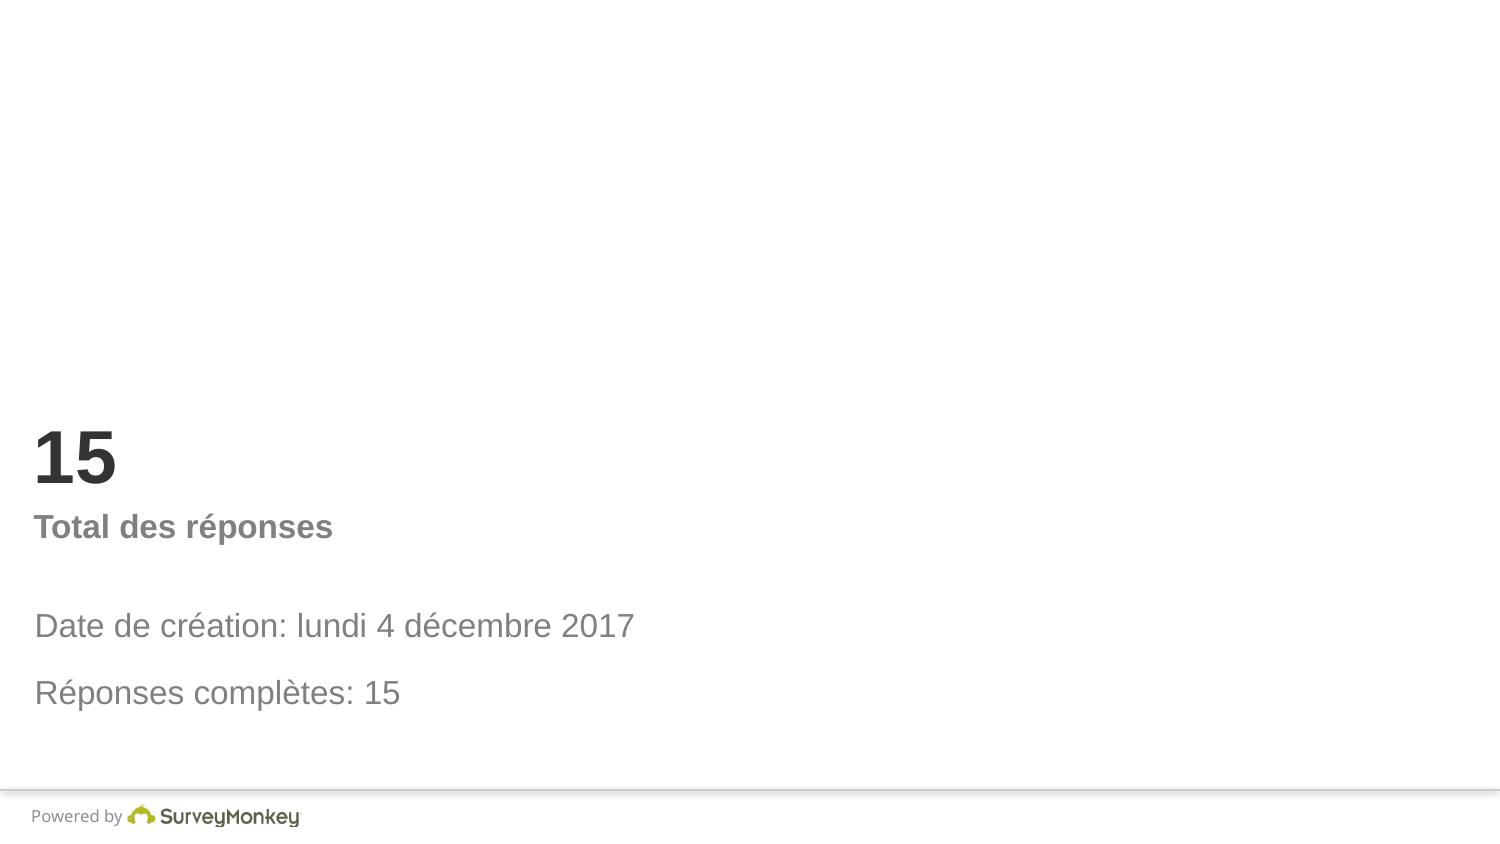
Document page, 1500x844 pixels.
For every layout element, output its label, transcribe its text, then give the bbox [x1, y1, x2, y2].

list Total des réponses [33, 497, 667, 544]
list Réponses complètes: 15 [34, 664, 786, 722]
list Date de création: lundi 4 décembre 2017 [34, 596, 786, 655]
title 15 [33, 382, 1384, 524]
